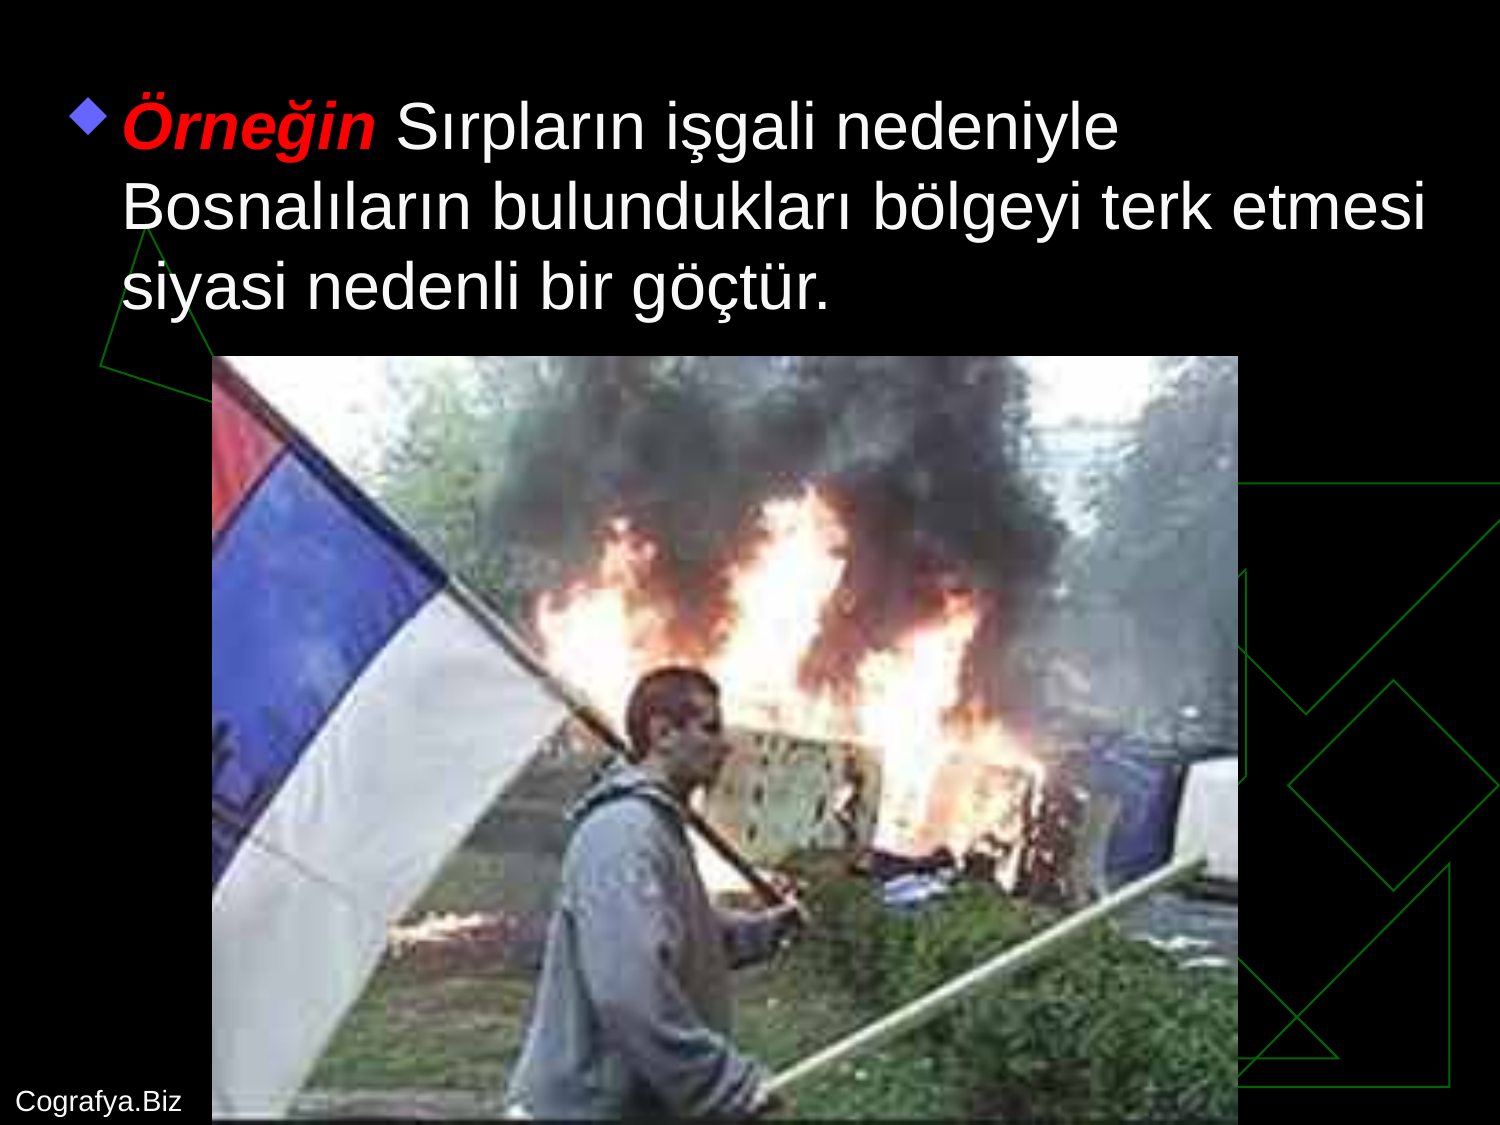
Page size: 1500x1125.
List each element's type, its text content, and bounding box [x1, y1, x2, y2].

slide_number Cografya.Biz [0, 1008, 212, 1125]
list Örneğin Sırpların işgali nedeniyle Bosnalıların bulundukları bölgeyi terk etmesi siyasi nedenli bir göçtür. [50, 75, 1463, 1100]
picture [212, 356, 1238, 1125]
